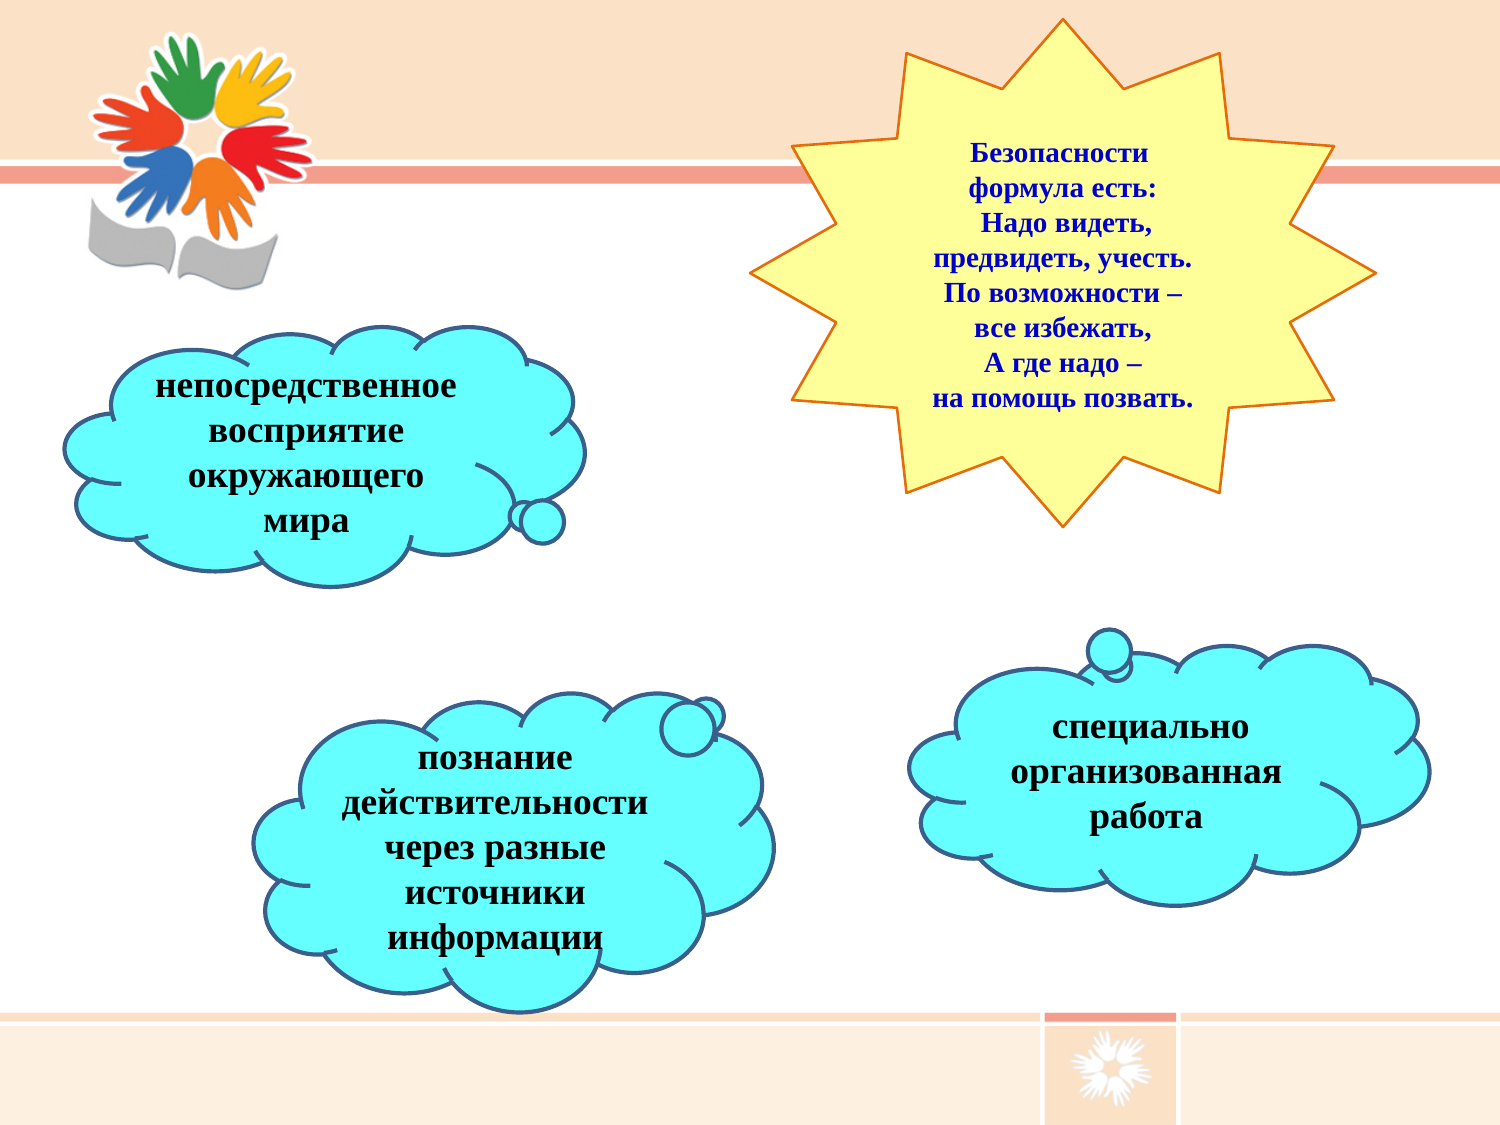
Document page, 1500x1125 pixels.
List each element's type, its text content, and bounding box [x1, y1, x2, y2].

text_box познание действительности через разные источники информации [251, 691, 776, 1015]
text_box Безопасности формула есть: Надо видеть, предвидеть, учесть. По возможности – все избежать, А где надо – на помощь позвать. [747, 17, 1379, 530]
text_box непосредственное восприятие окружающего мира [62, 324, 587, 590]
text_box специально организованная работа [907, 627, 1432, 908]
picture [0, 0, 1500, 1125]
